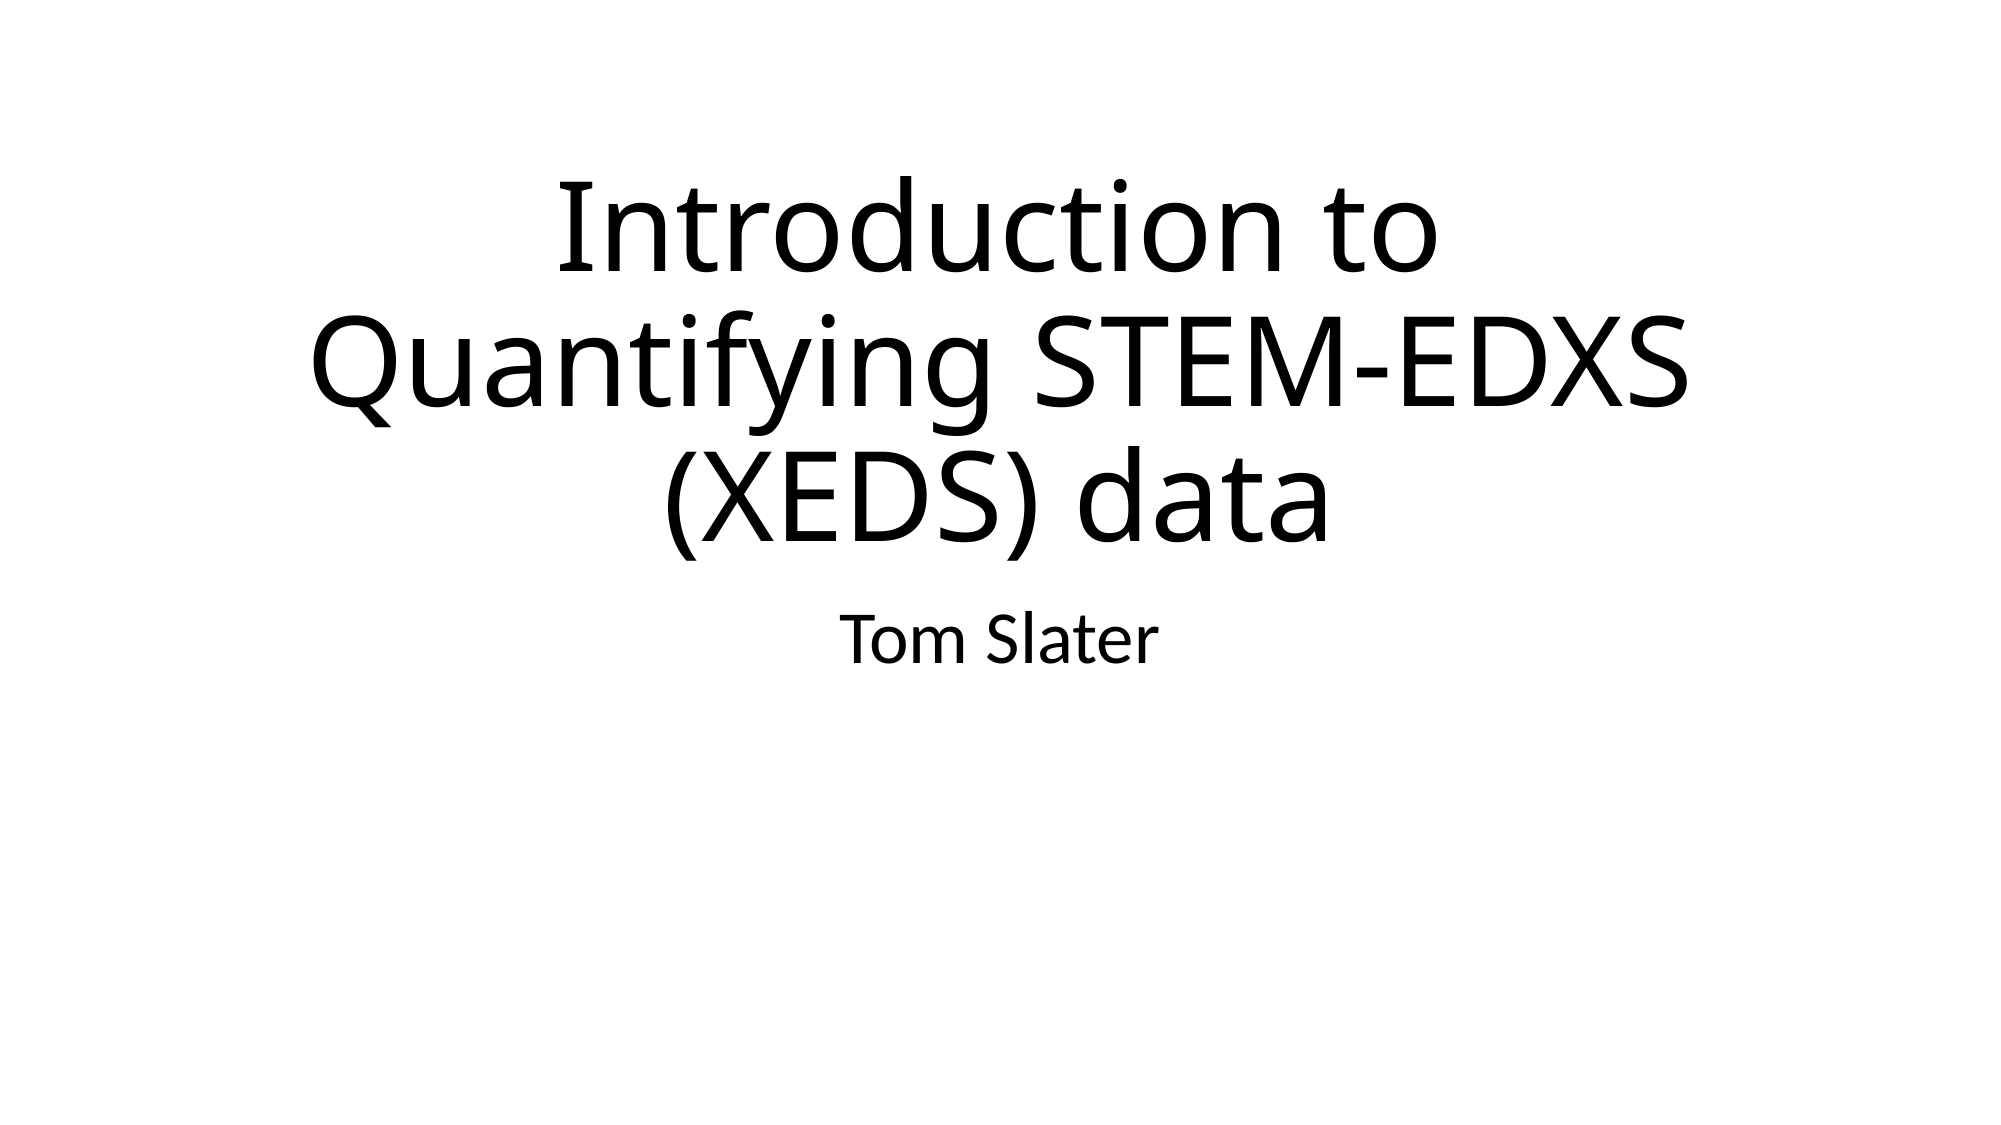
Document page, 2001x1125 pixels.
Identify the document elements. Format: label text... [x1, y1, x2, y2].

title Introduction to Quantifying STEM-EDXS (XEDS) data [249, 184, 1750, 576]
subtitle Tom Slater [249, 590, 1750, 863]
